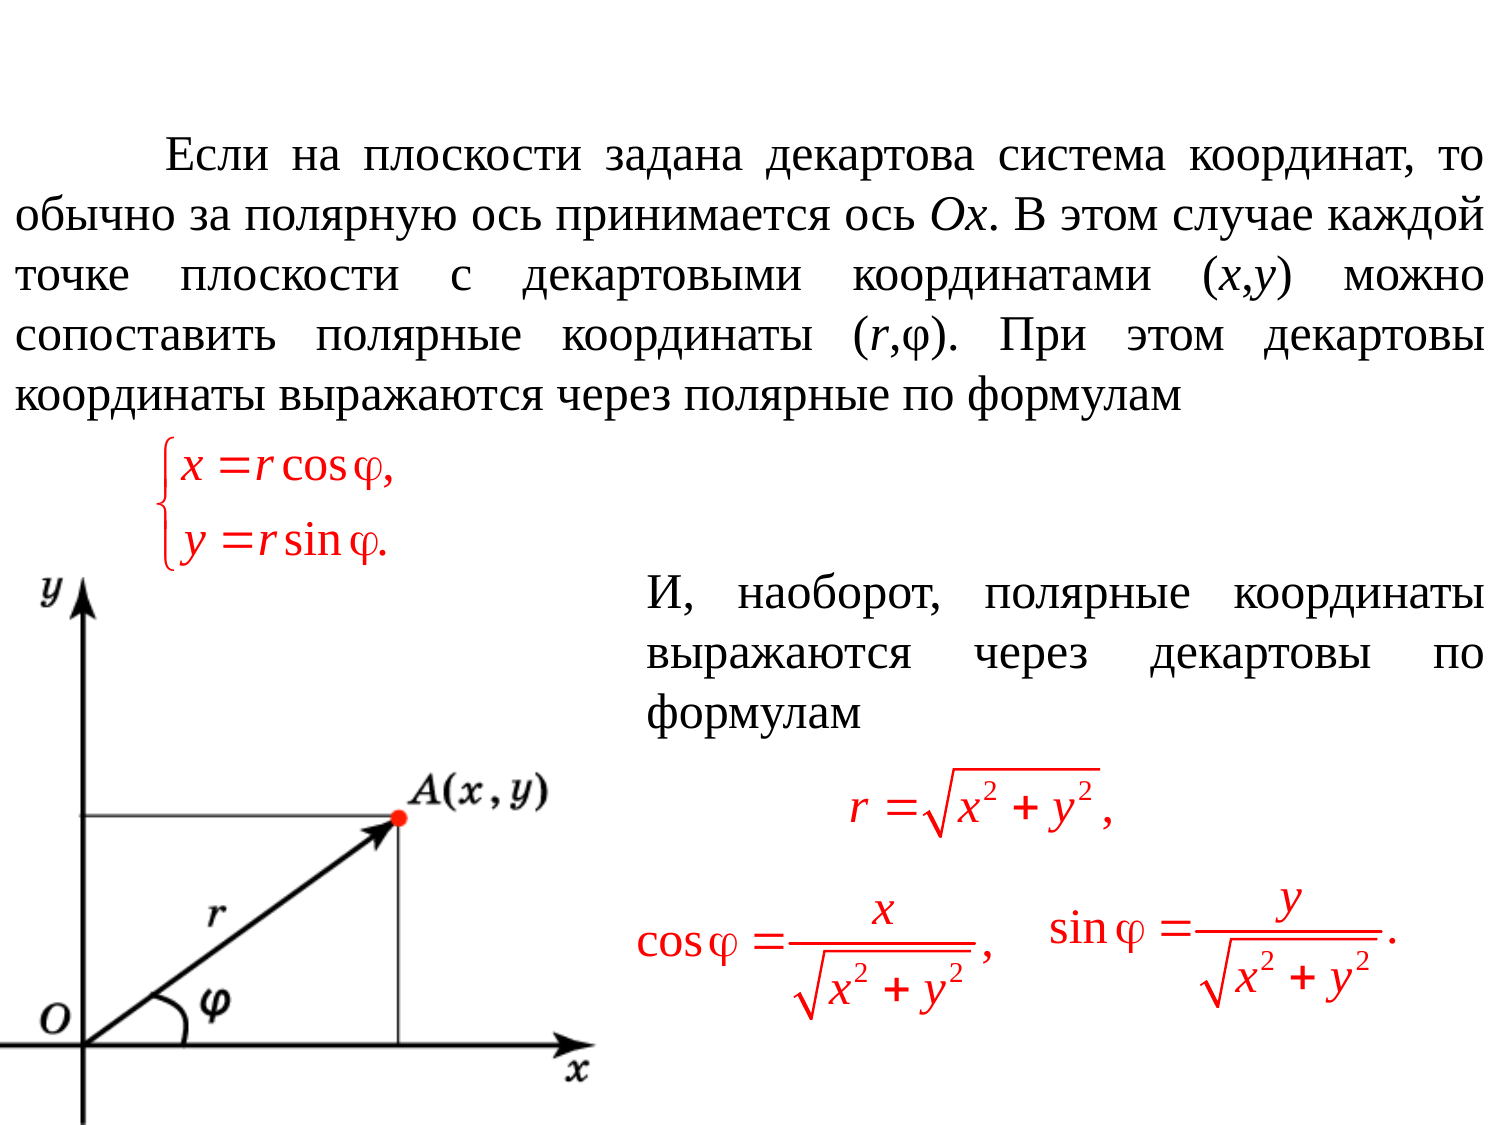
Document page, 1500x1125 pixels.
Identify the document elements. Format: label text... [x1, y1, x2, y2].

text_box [1047, 869, 1399, 1013]
text_box И, наоборот, полярные координаты выражаются через декартовы по формулам [631, 550, 1500, 746]
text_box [633, 881, 996, 1025]
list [0, 577, 597, 1125]
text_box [149, 433, 397, 576]
text_box Если на плоскости задана декартова система координат, то обычно за полярную ось принимается ось Ox. В этом случае каждой точке плос­кости с декартовыми координатами (x,y) можно сопоставить полярные координаты (r,φ). При этом декартовы координаты выражаются через полярные по формулам [0, 113, 1500, 429]
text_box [845, 763, 1118, 844]
